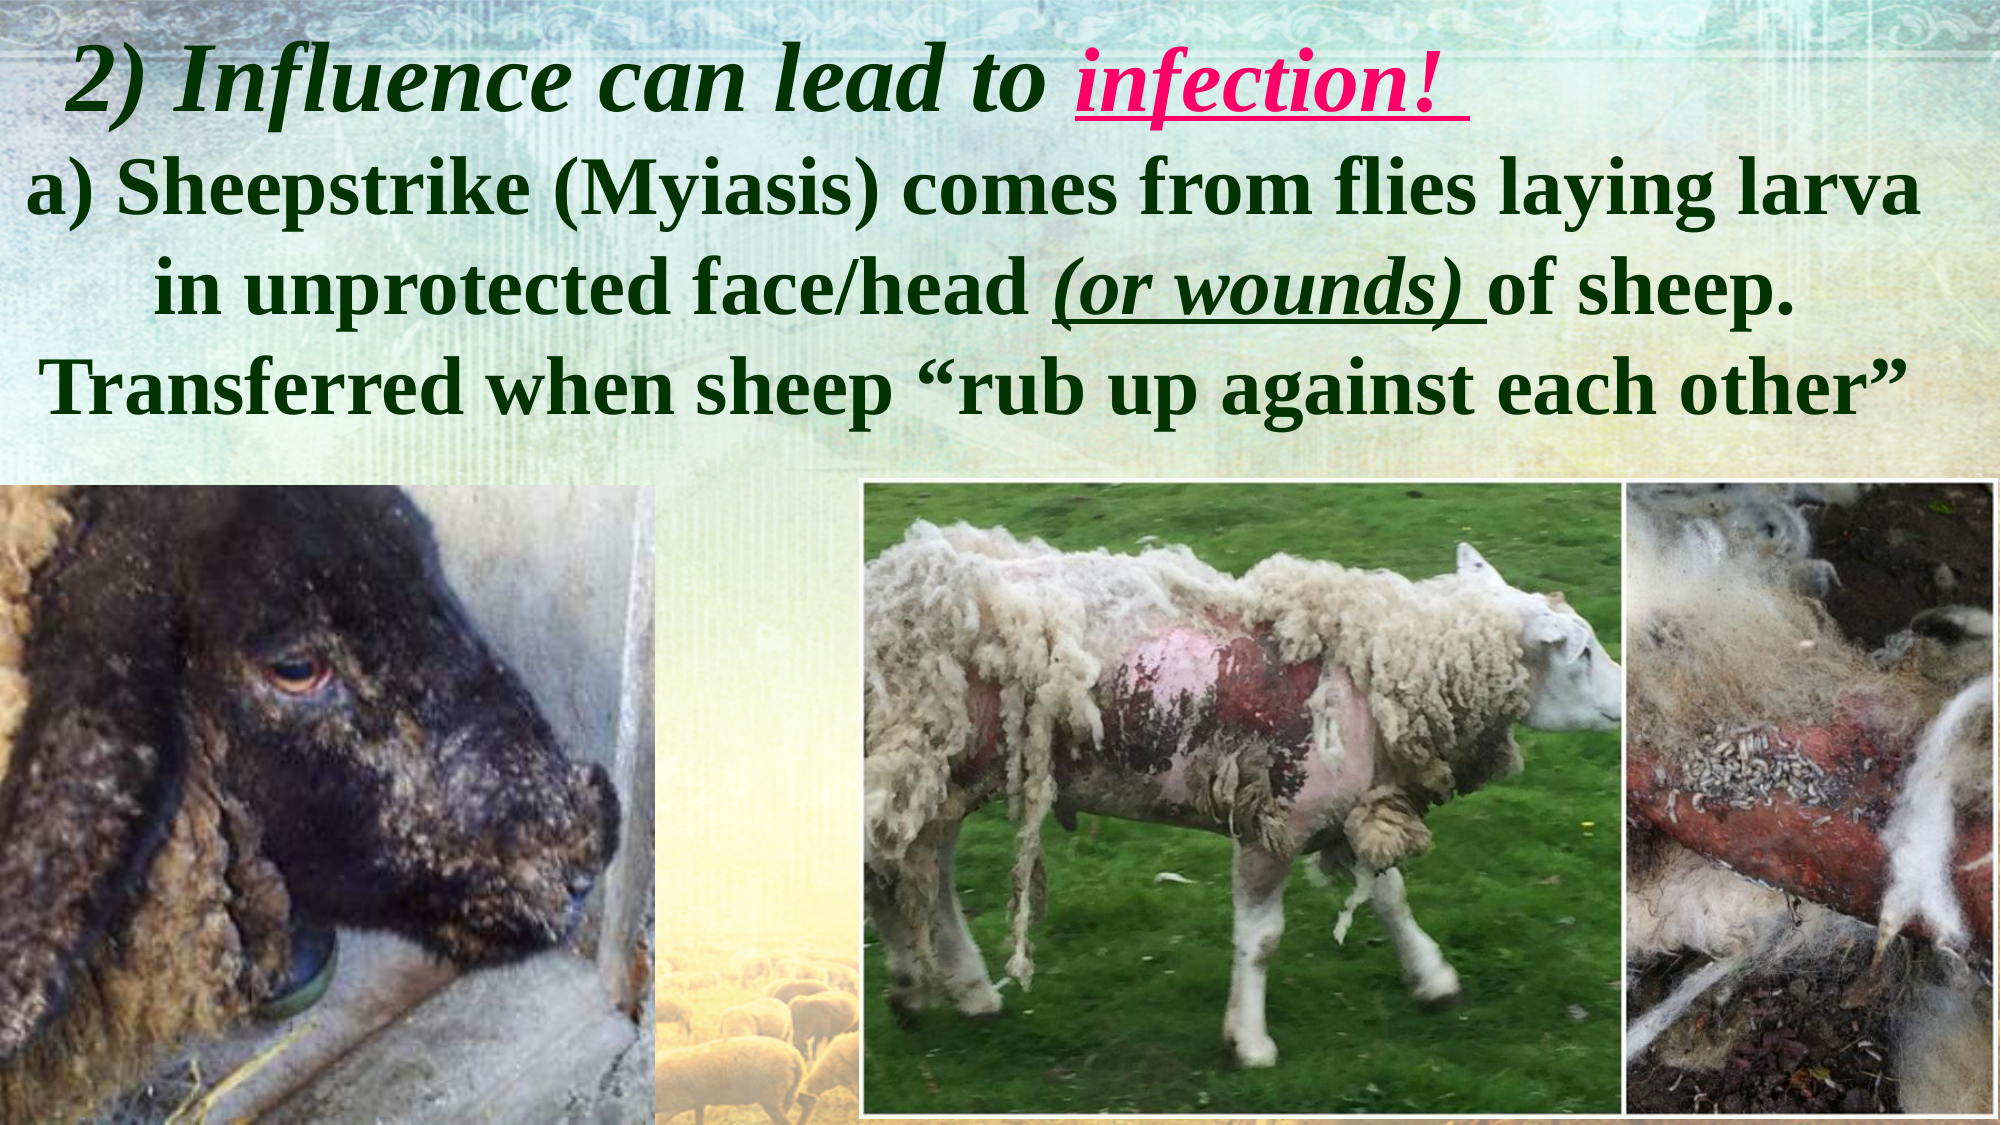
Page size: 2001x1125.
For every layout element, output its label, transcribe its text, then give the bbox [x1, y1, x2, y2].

text_box 2) Influence can lead to infection! a) Sheepstrike (Myiasis) comes from flies laying larva in unprotected face/head (or wounds) of sheep. Transferred when sheep “rub up against each other” [0, 3, 1963, 439]
picture [859, 478, 1998, 1119]
picture [0, 484, 656, 1125]
